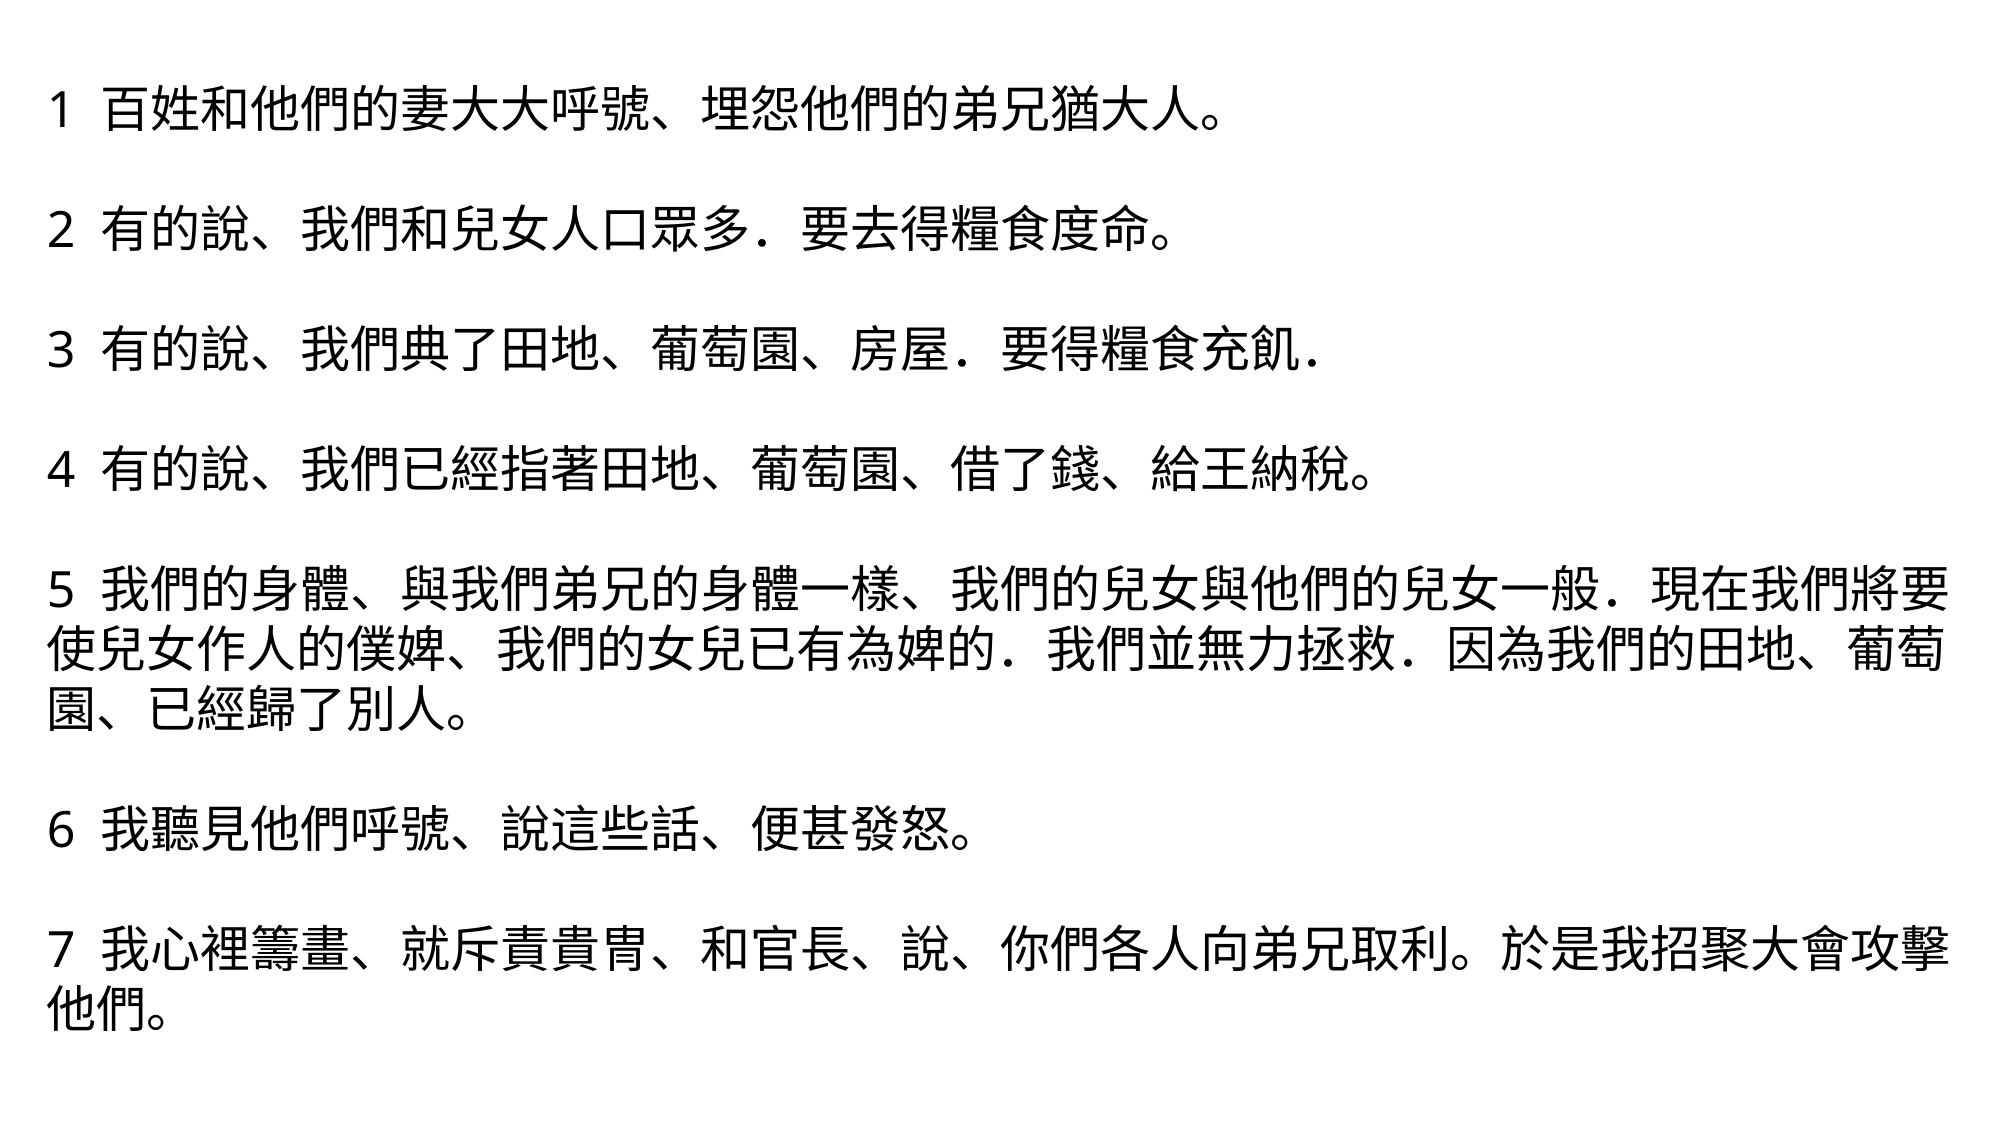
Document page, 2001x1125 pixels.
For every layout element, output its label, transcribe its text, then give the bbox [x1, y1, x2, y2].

text_box 1 百姓和他們的妻大大呼號、埋怨他們的弟兄猶大人。 2 有的說、我們和兒女人口眾多．要去得糧食度命。 3 有的說、我們典了田地、葡萄園、房屋．要得糧食充飢． 4 有的說、我們已經指著田地、葡萄園、借了錢、給王納稅。 5 我們的身體、與我們弟兄的身體一樣、我們的兒女與他們的兒女一般．現在我們將要使兒女作人的僕婢、我們的女兒已有為婢的．我們並無力拯救．因為我們的田地、葡萄園、已經歸了別人。 6 我聽見他們呼號、說這些話、便甚發怒。 7 我心裡籌畫、就斥責貴冑、和官長、說、你們各人向弟兄取利。於是我招聚大會攻擊他們。 [32, 70, 2000, 1045]
